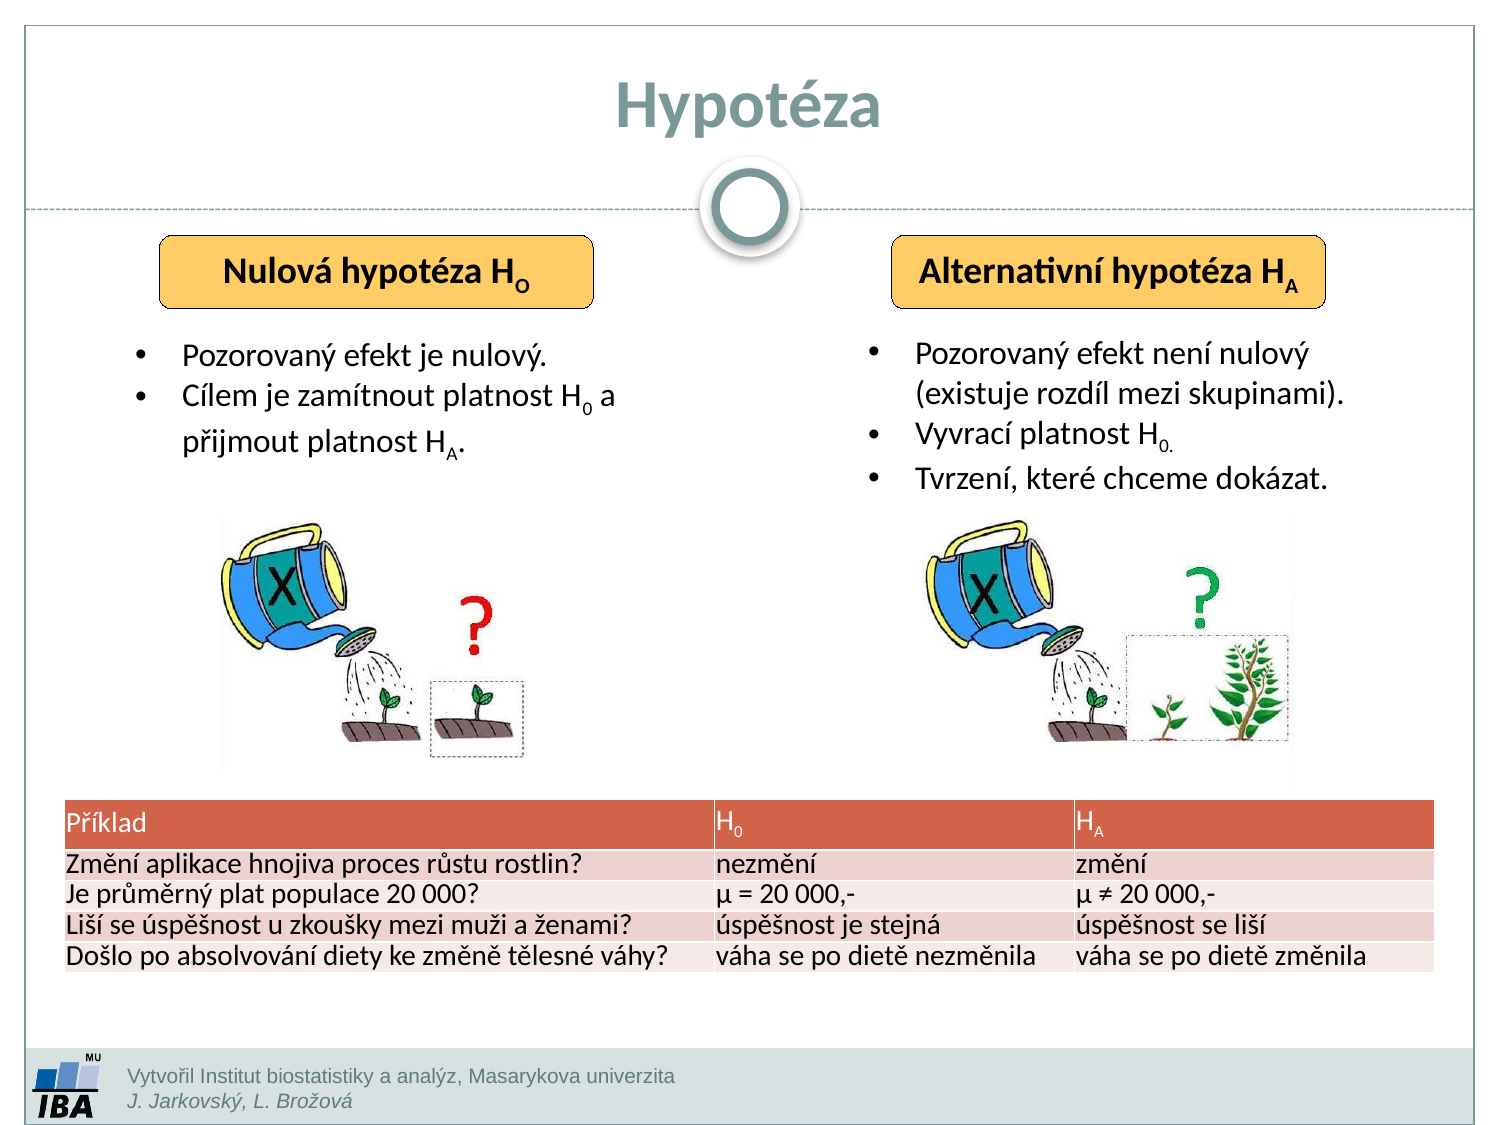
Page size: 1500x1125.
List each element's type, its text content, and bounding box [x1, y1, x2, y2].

text_box Pozorovaný efekt není nulový (existuje rozdíl mezi skupinami). Vyvrací platnost H0. Tvrzení, které chceme dokázat. [853, 324, 1424, 504]
text_box Pozorovaný efekt je nulový. Cílem je zamítnout platnost H0 a přijmout platnost HA. [120, 326, 715, 472]
table_cell úspěšnost se liší [1075, 912, 1434, 941]
table_cell váha se po dietě nezměnila [715, 943, 1074, 972]
table_header HA [1075, 800, 1434, 849]
table_header Příklad [65, 800, 714, 849]
table_cell nezmění [715, 851, 1074, 880]
picture [220, 517, 533, 772]
table_cell Došlo po absolvování diety ke změně tělesné váhy? [65, 943, 714, 972]
text_box Alternativní hypotéza HA [891, 235, 1326, 309]
table_header H0 [715, 800, 1074, 849]
footer Vytvořil Institut biostatistiky a analýz, Masarykova univerzita J. Jarkovský, L. Brožová [112, 1057, 700, 1118]
table_cell µ ≠ 20 000,- [1075, 881, 1434, 910]
table_cell Změní aplikace hnojiva proces růstu rostlin? [65, 851, 714, 880]
title Hypotéza [49, 37, 1450, 163]
table_cell Liší se úspěšnost u zkoušky mezi muži a ženami? [65, 912, 714, 941]
table_cell Je průměrný plat populace 20 000? [65, 881, 714, 910]
picture [32, 1053, 101, 1118]
table_cell změní [1075, 851, 1434, 880]
text_box Nulová hypotéza HO [159, 235, 594, 309]
table_cell µ = 20 000,- [715, 881, 1074, 910]
table_cell váha se po dietě změnila [1075, 943, 1434, 972]
table_cell úspěšnost je stejná [715, 912, 1074, 941]
picture [921, 517, 1296, 788]
